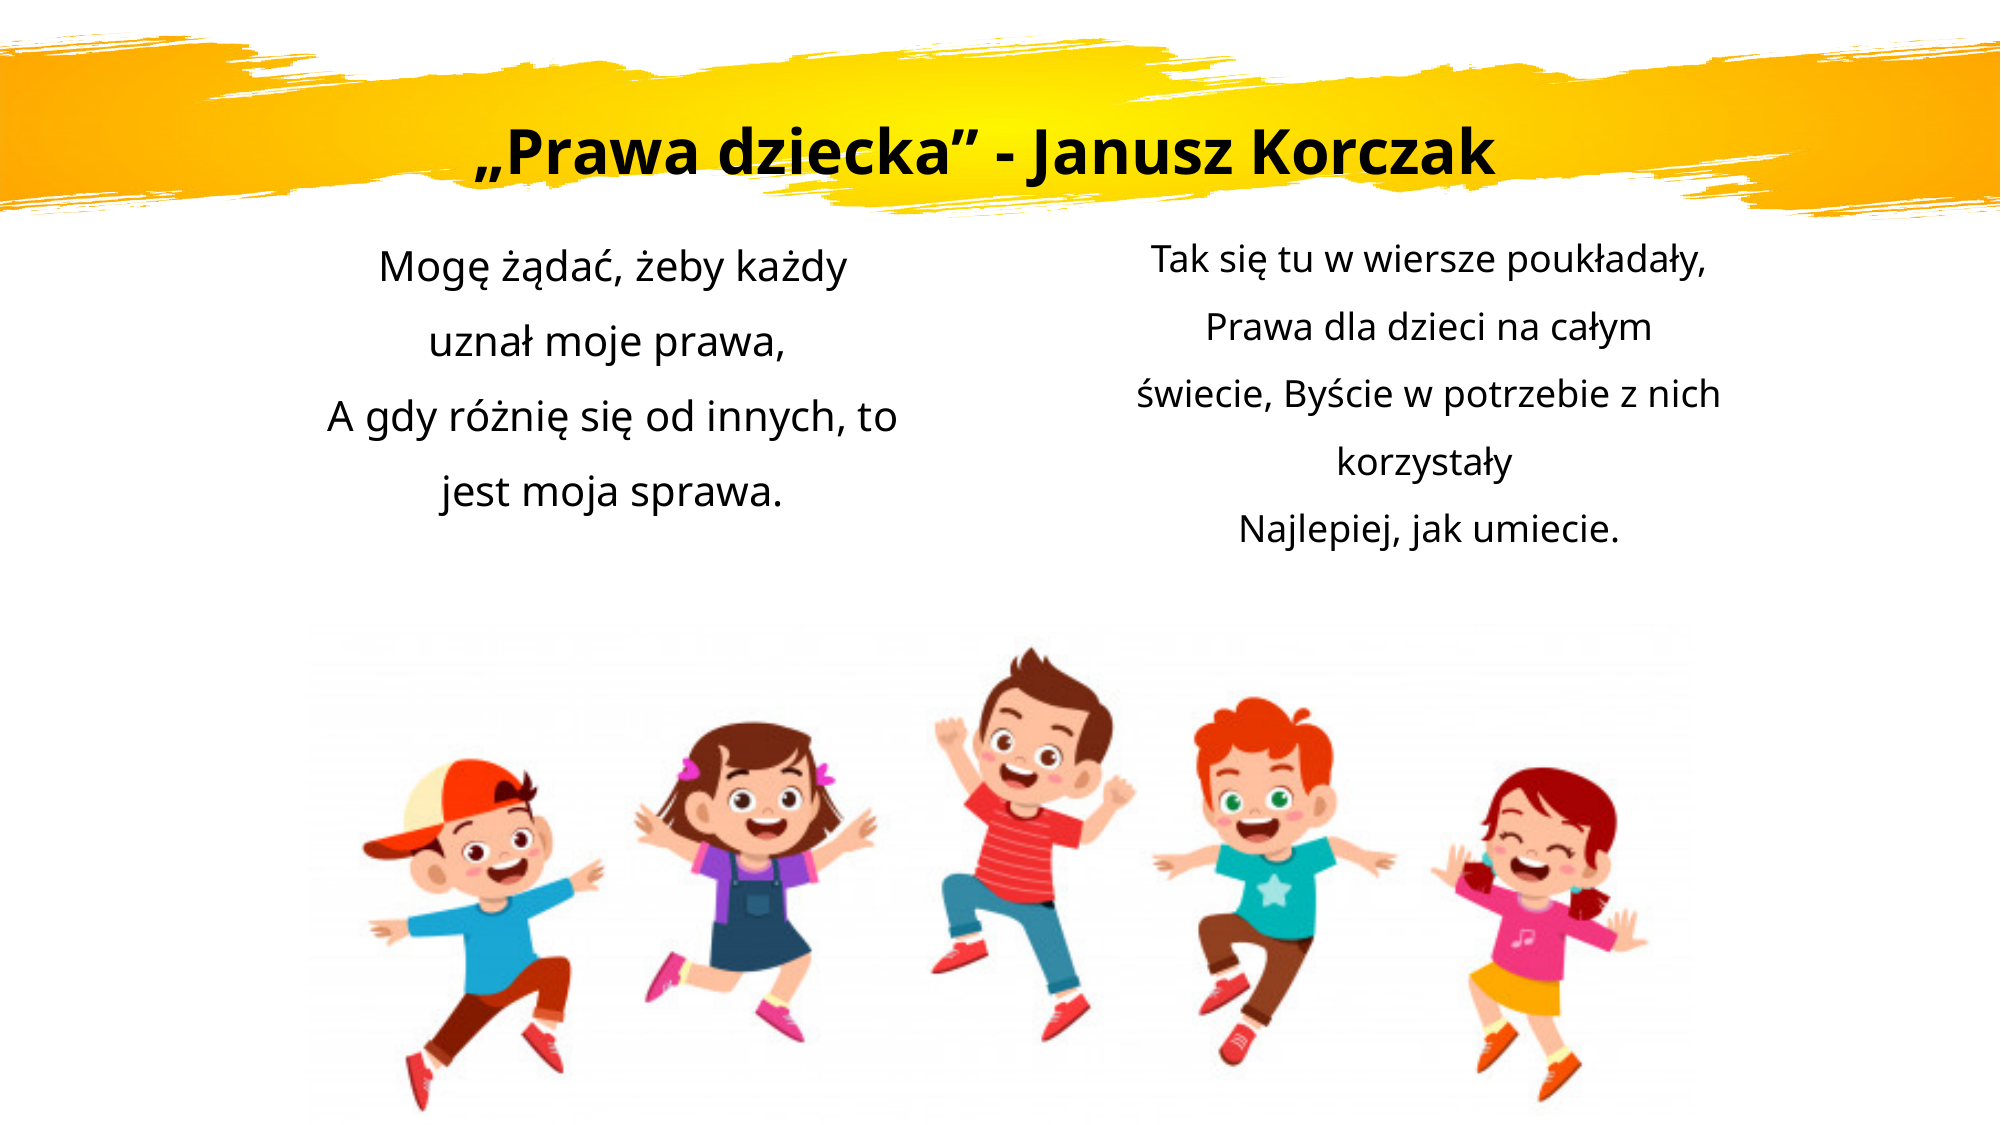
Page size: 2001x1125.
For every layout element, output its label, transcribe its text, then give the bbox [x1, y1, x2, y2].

picture [0, 32, 2000, 220]
text_box Mogę żądać, żeby każdy uznał moje prawa, A gdy różnię się od innych, to jest moja sprawa. [311, 220, 915, 522]
text_box Tak się tu w wiersze poukładały, Prawa dla dzieci na całym świecie, Byście w potrzebie z nich korzystały Najlepiej, jak umiecie. [1118, 220, 1740, 558]
picture [307, 624, 1693, 1125]
